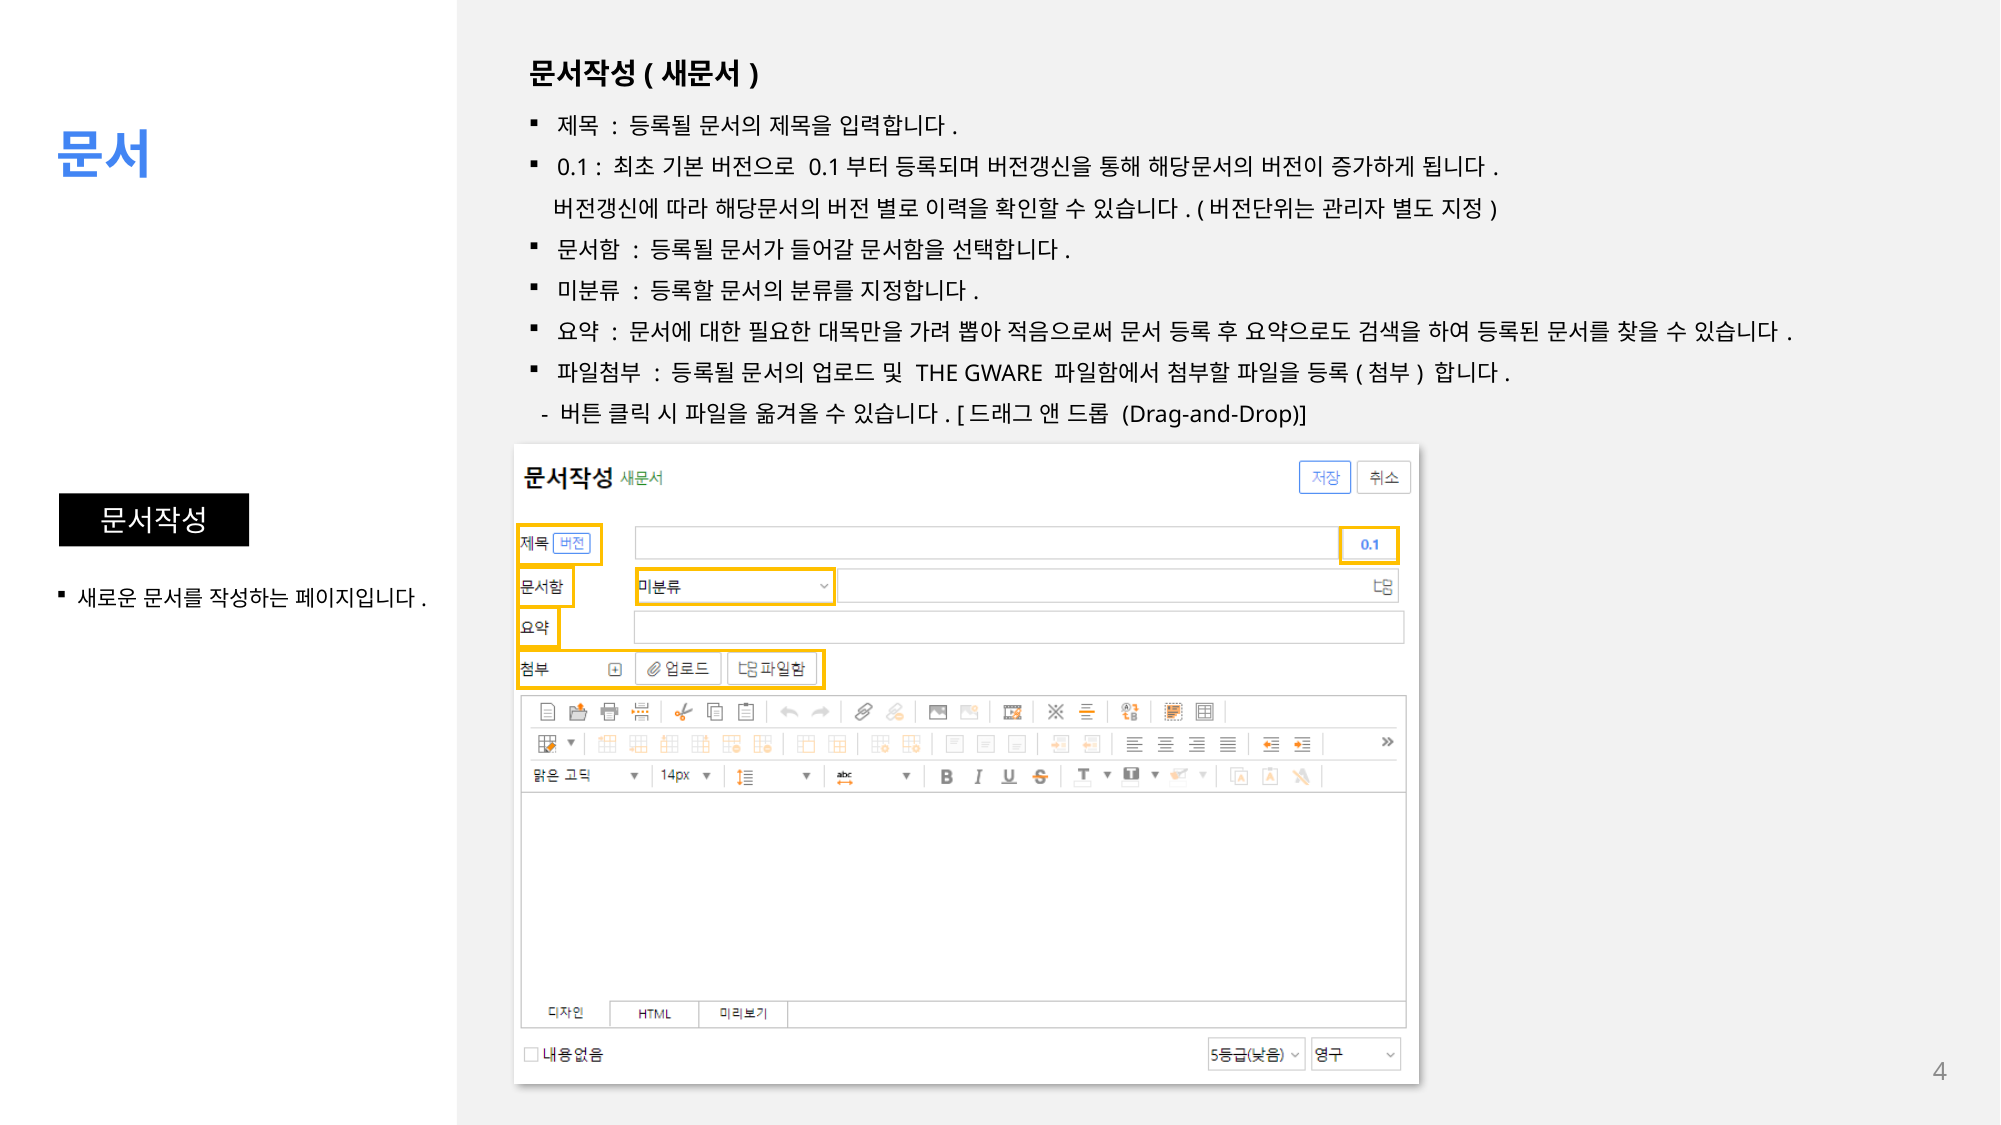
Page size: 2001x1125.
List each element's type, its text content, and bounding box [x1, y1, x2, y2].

text_box 새로운 문서를 작성하는 페이지입니다. [41, 563, 457, 618]
text_box 문서작성(새문서) [514, 30, 869, 90]
text_box 문서작성 [58, 492, 250, 548]
text_box 문서 [41, 114, 410, 192]
text_box 제목 : 등록될 문서의 제목을 입력합니다. 0.1 : 최초 기본 버전으로 0.1부터 등록되며 버전갱신을 통해 해당문서의 버전이 증가하게 됩니다. 버전갱신에 따라 해당문서의 버전 별로 이력을 확인할 수 있습니다. (버전단위는 관리자 별도 지정) 문서함 : 등록될 문서가 들어갈 문서함을 선택합니다. 미분류 : 등록할 문서의 분류를 지정합니다. 요약 : 문서에 대한 필요한 대목만을 가려 뽑아 적음으로써 문서 등록 후 요약으로도 검색을 하여 등록된 문서를 찾을 수 있습니다. 파일첨부 : 등록될 문서의 업로드 및 THE GWARE 파일함에서 첨부할 파일을 등록(첨부) 합니다. - 버튼 클릭 시 파일을 옮겨올 수 있습니다. [드래그 앤 드롭 (Drag-and-Drop)] [514, 90, 1975, 435]
picture [514, 444, 1419, 1084]
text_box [518, 525, 1398, 689]
